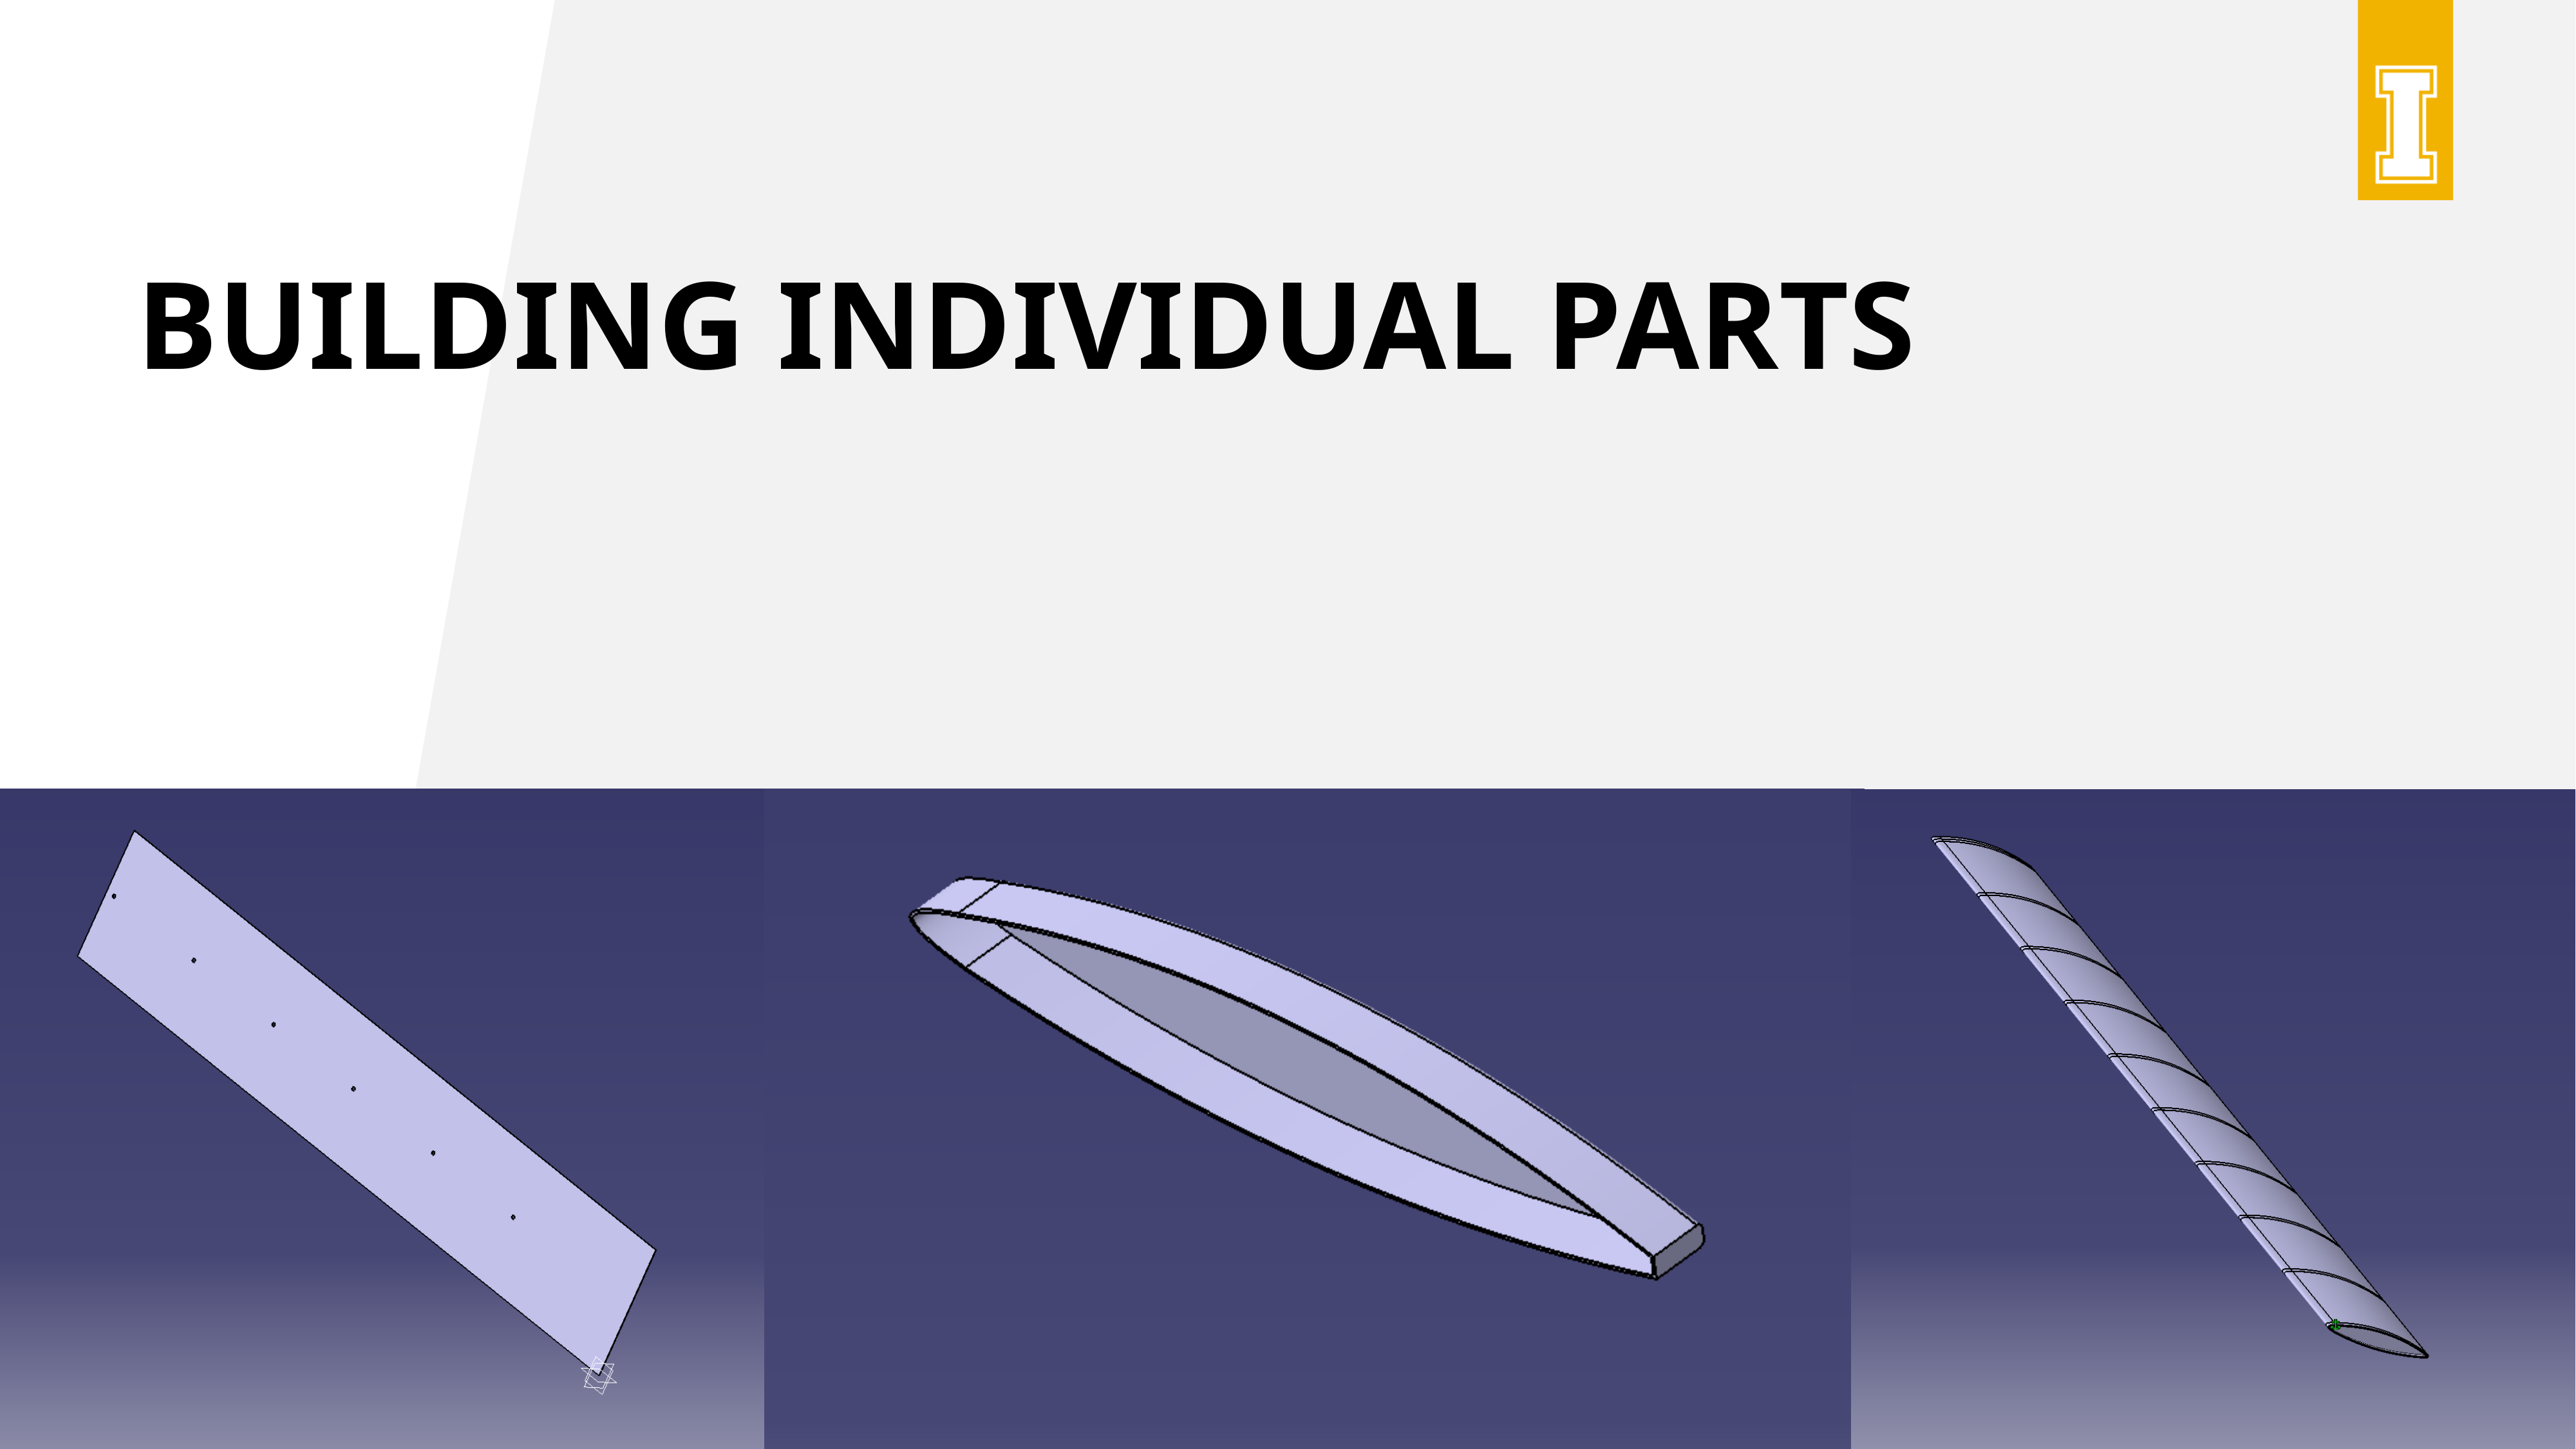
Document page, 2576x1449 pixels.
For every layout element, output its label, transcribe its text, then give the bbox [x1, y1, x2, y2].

title Building Individual Parts [136, 266, 2358, 398]
picture [0, 788, 2576, 1449]
